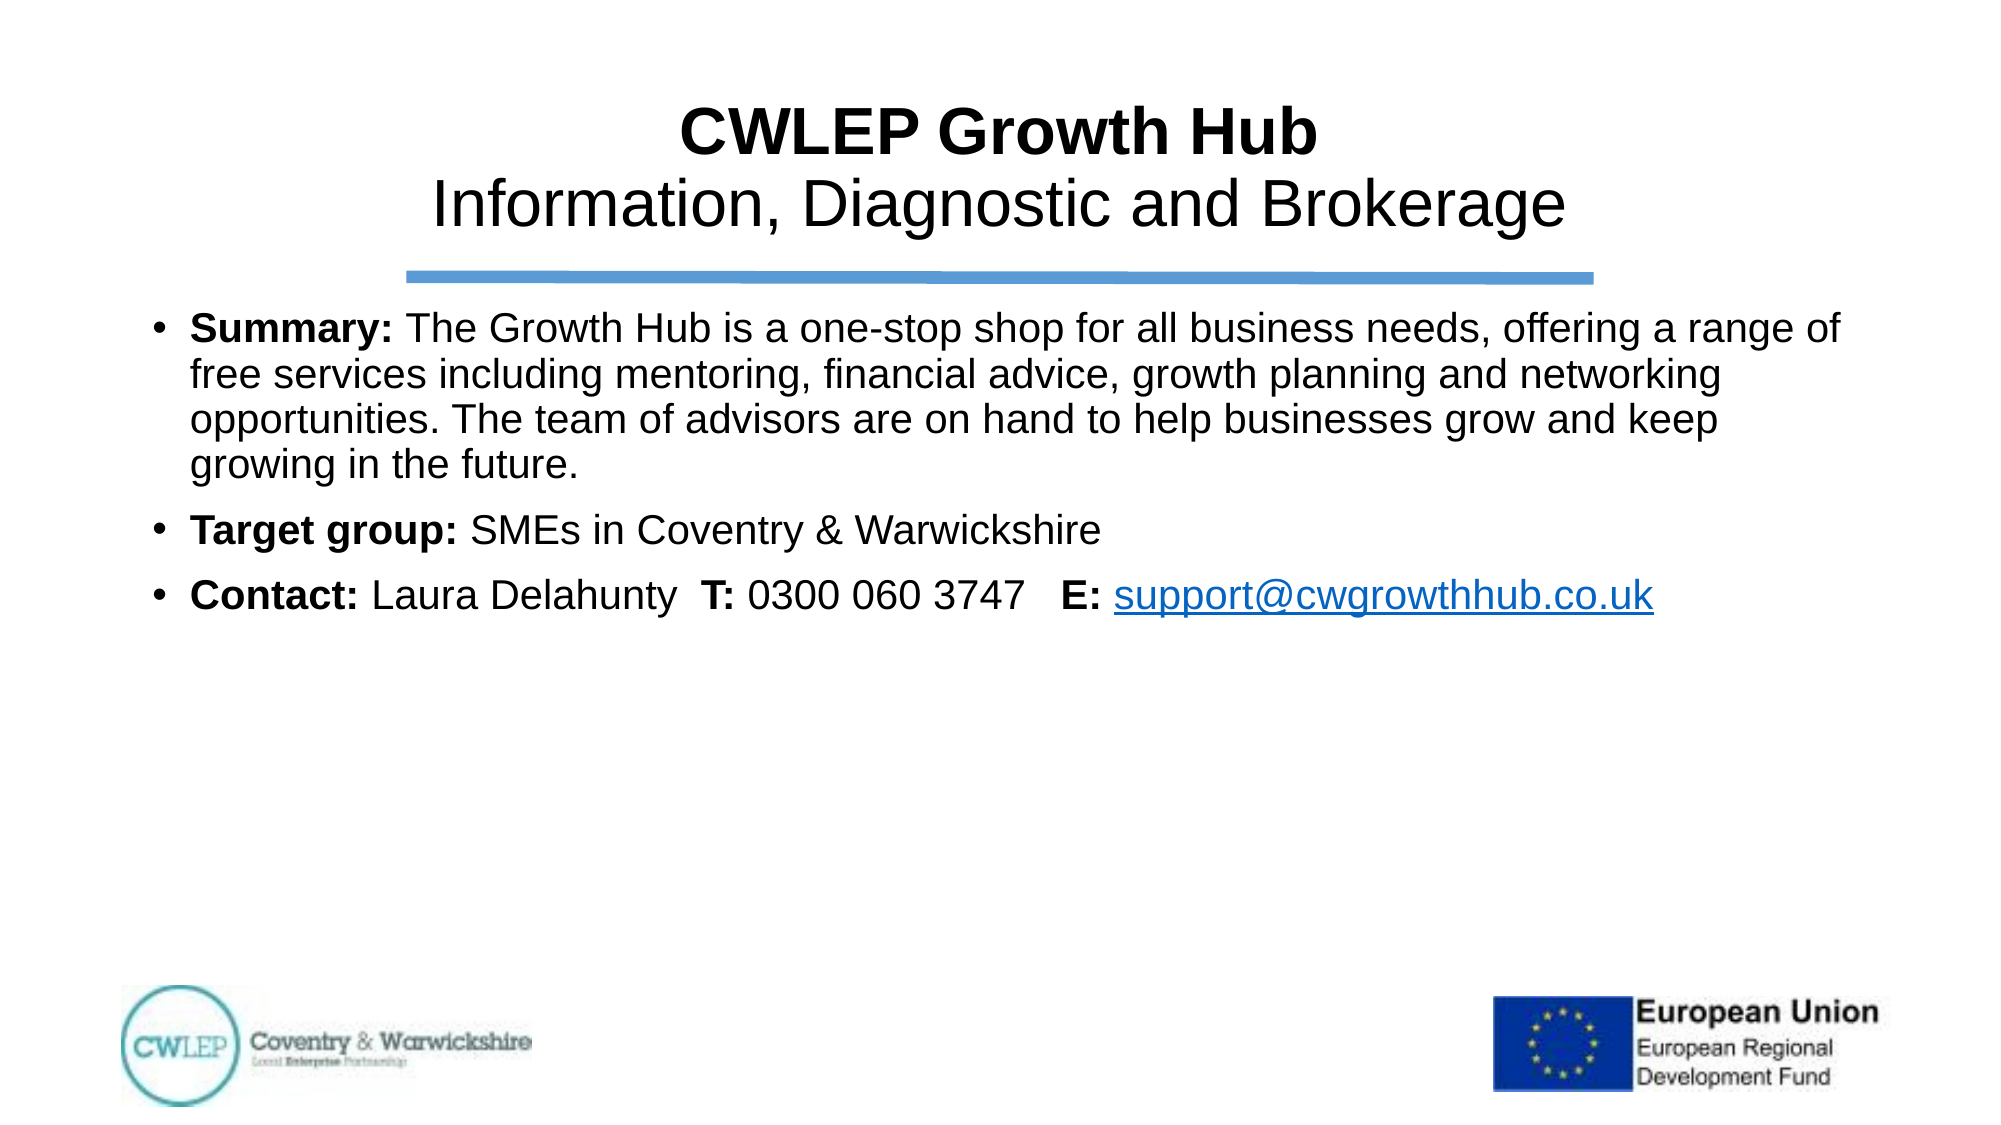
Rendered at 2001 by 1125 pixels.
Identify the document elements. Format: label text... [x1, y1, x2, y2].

title CWLEP Growth Hub Information, Diagnostic and Brokerage [137, 59, 1863, 278]
picture [1493, 996, 1917, 1092]
list Summary: The Growth Hub is a one-stop shop for all business needs, offering a range of free services including mentoring, financial advice, growth planning and networking opportunities. The team of advisors are on hand to help businesses grow and keep growing in the future. Target group: SMEs in Coventry & Warwickshire Contact: Laura Delahunty T: 0300 060 3747 E: support@cwgrowthhub.co.uk [137, 299, 1863, 1014]
picture [121, 985, 532, 1107]
